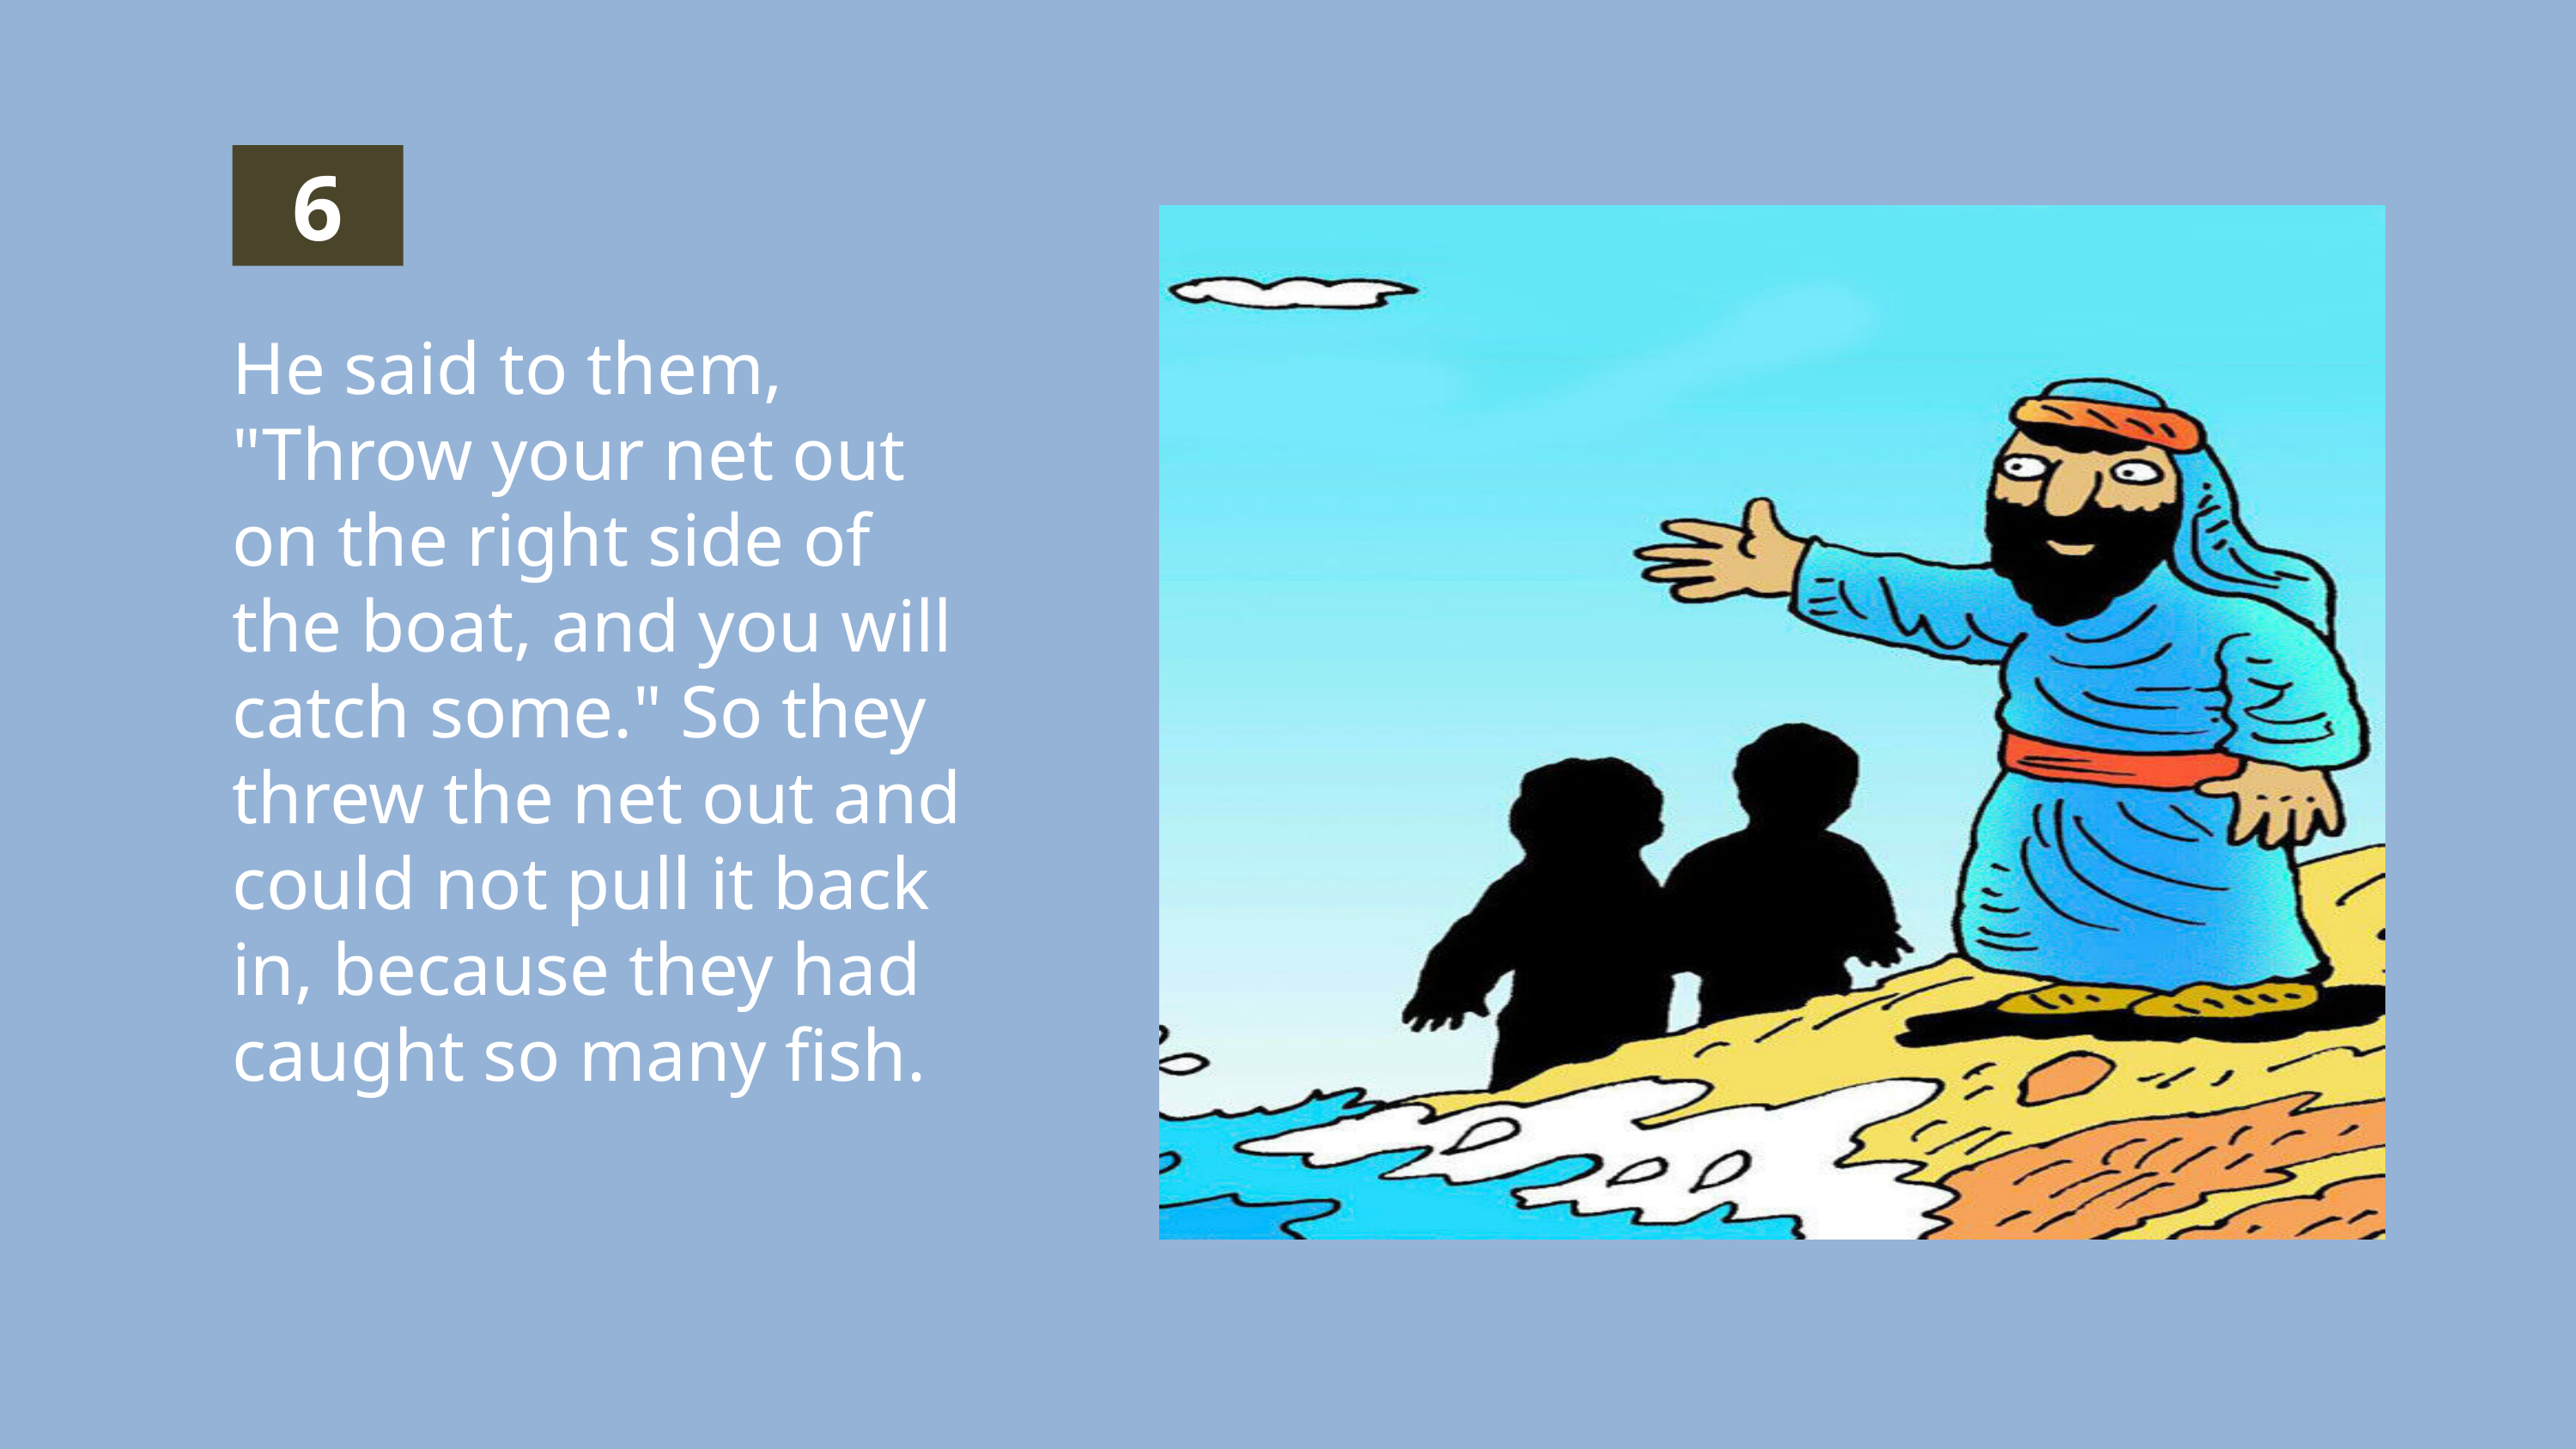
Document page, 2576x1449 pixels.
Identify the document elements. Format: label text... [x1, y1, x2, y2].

text_box He said to them, "Throw your net out on the right side of the boat, and you will catch some." So they threw the net out and could not pull it back in, because they had caught so many fish. [232, 323, 996, 1096]
text_box 6 [232, 145, 404, 266]
picture [1169, 1235, 1221, 1240]
picture [1158, 205, 2386, 1240]
picture [1158, 1215, 1169, 1219]
